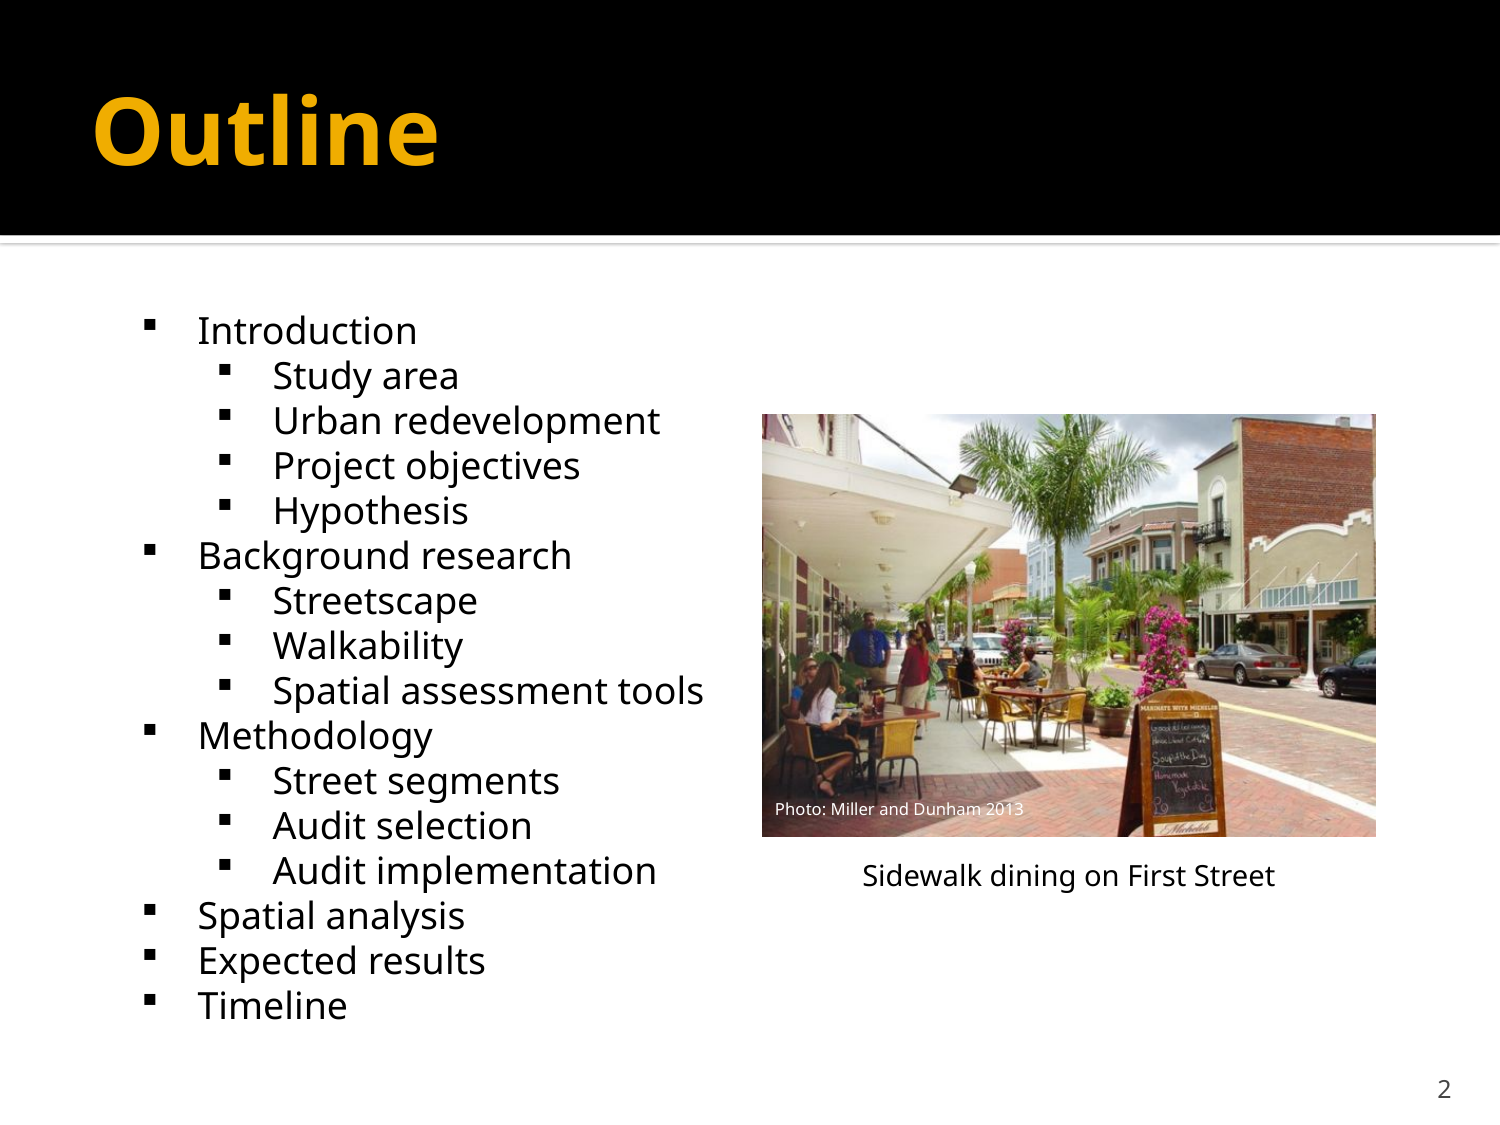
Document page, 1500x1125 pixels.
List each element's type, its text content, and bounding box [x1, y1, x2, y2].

title Outline [75, 24, 1425, 231]
text_box Introduction Study area Urban redevelopment Project objectives Hypothesis Background research Streetscape Walkability Spatial assessment tools Methodology Street segments Audit selection Audit implementation Spatial analysis Expected results Timeline [126, 299, 720, 1035]
text_box Sidewalk dining on First Street [847, 849, 1291, 900]
slide_number 2 [1345, 1062, 1467, 1108]
picture [762, 414, 1376, 837]
